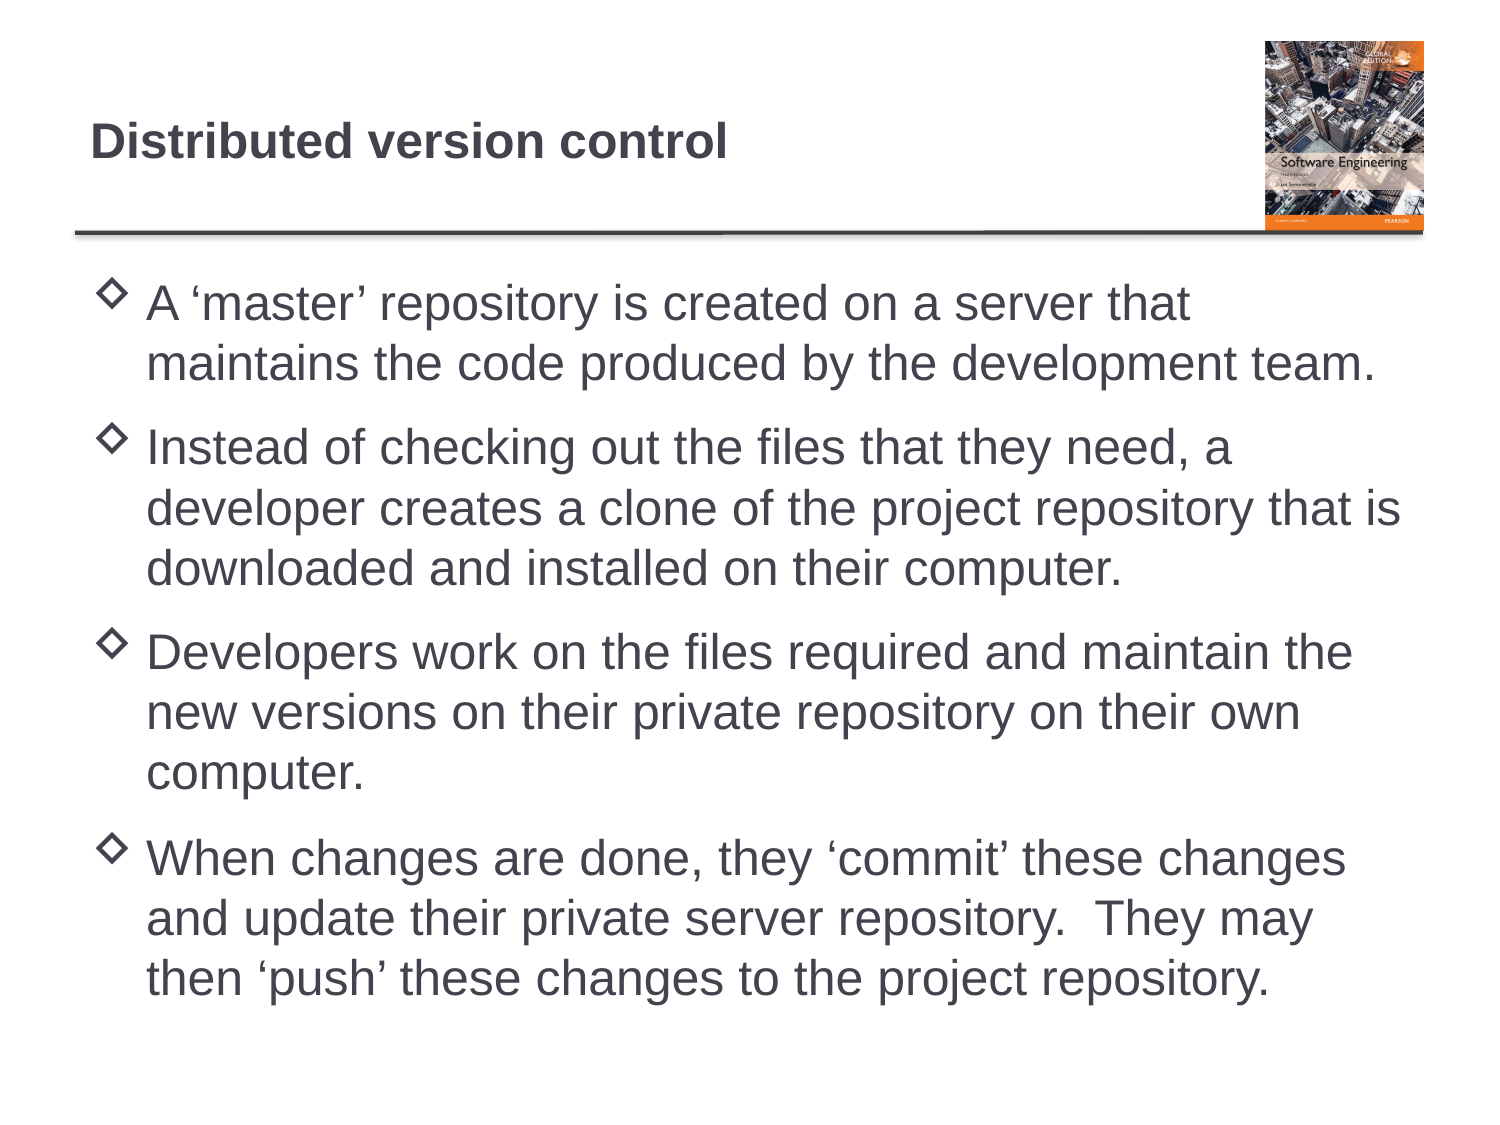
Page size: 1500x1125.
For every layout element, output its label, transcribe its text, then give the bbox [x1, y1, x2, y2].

picture [1265, 41, 1424, 231]
title Distributed version control [74, 44, 1272, 233]
list A ‘master’ repository is created on a server that maintains the code produced by the development team. Instead of checking out the files that they need, a developer creates a clone of the project repository that is downloaded and installed on their computer. Developers work on the files required and maintain the new versions on their private repository on their own computer. When changes are done, they ‘commit’ these changes and update their private server repository. They may then ‘push’ these changes to the project repository. [75, 262, 1425, 1005]
